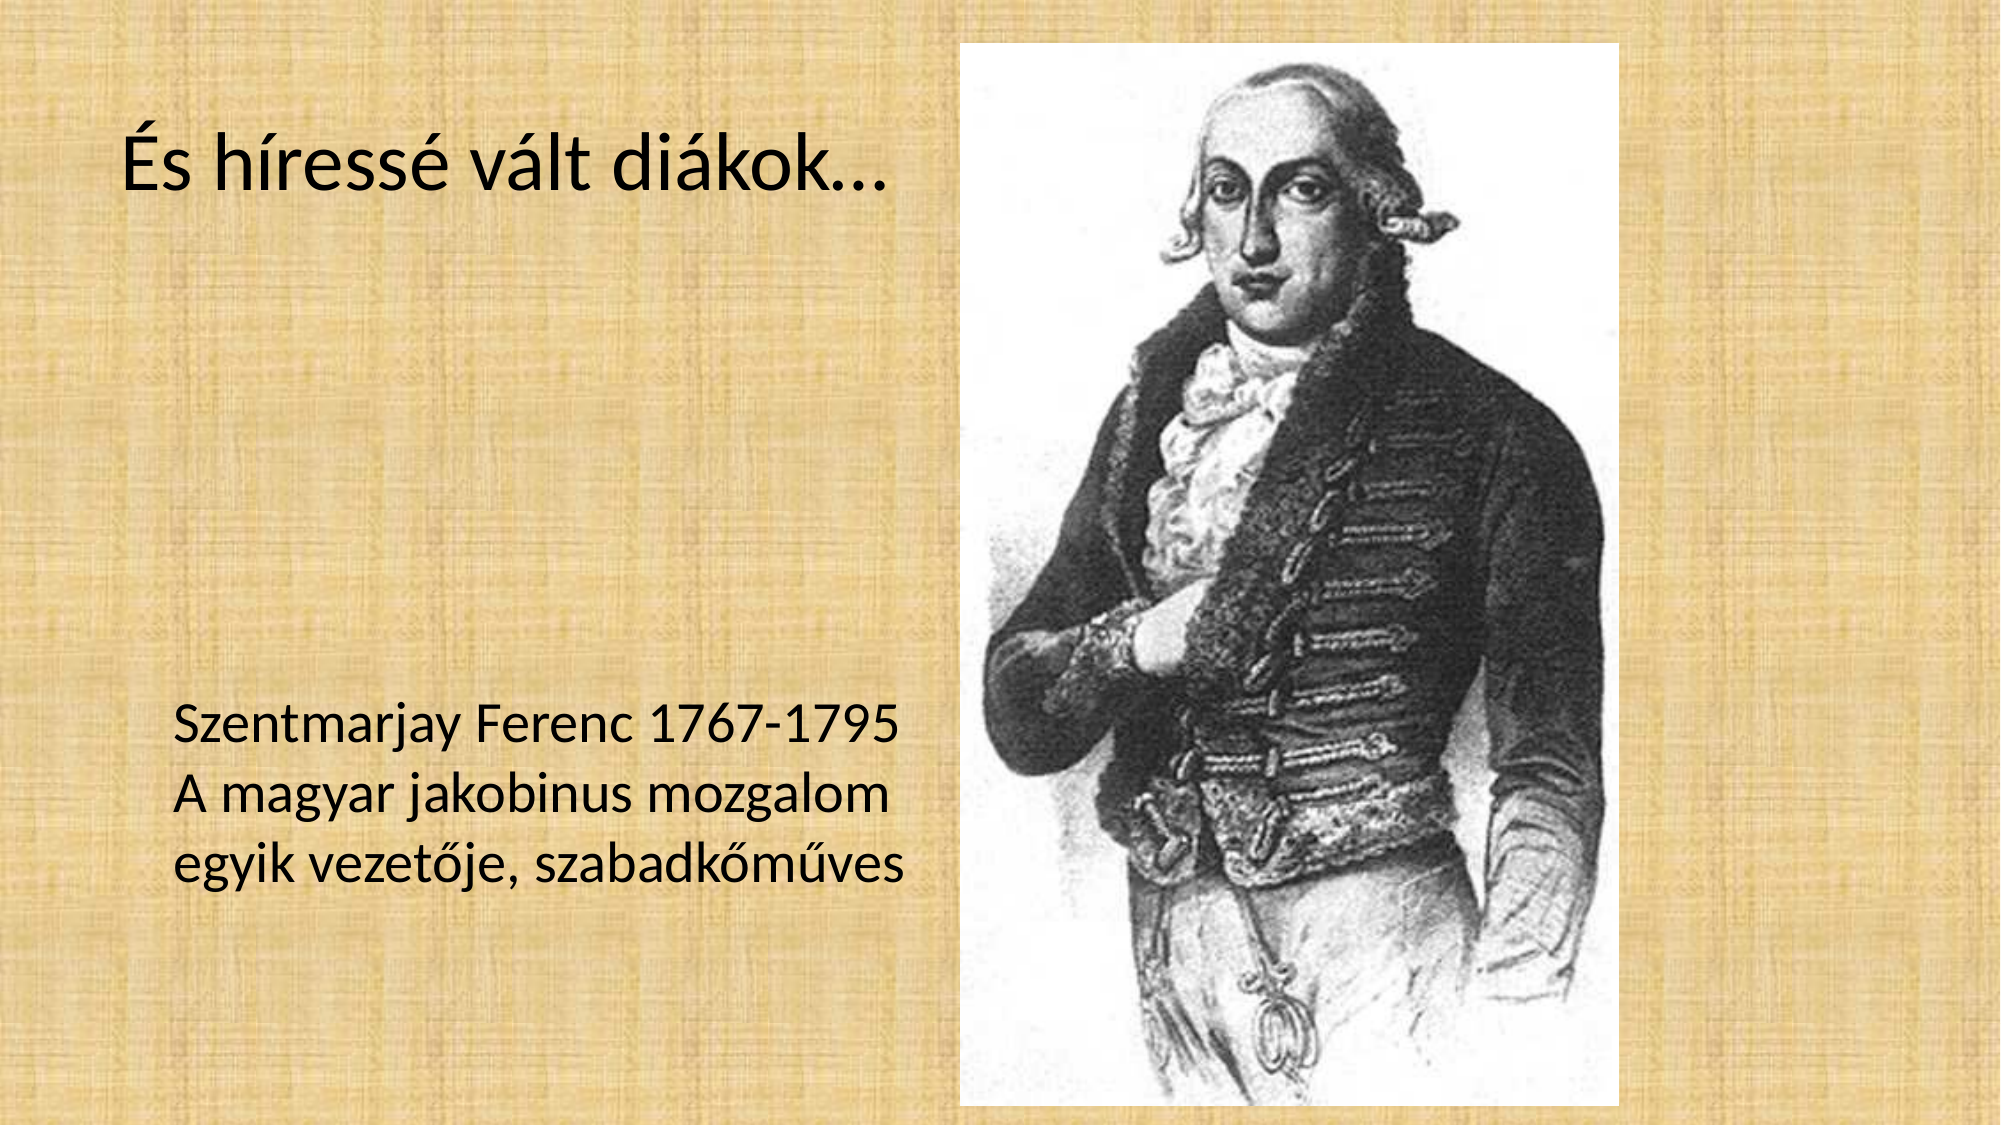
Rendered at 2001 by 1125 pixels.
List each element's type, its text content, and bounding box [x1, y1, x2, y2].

picture [0, 0, 2001, 1125]
text_box Szentmarjay Ferenc 1767-1795 A magyar jakobinus mozgalom egyik vezetője, szabadkőműves [158, 631, 932, 902]
text_box És híressé vált diákok… [105, 99, 959, 215]
